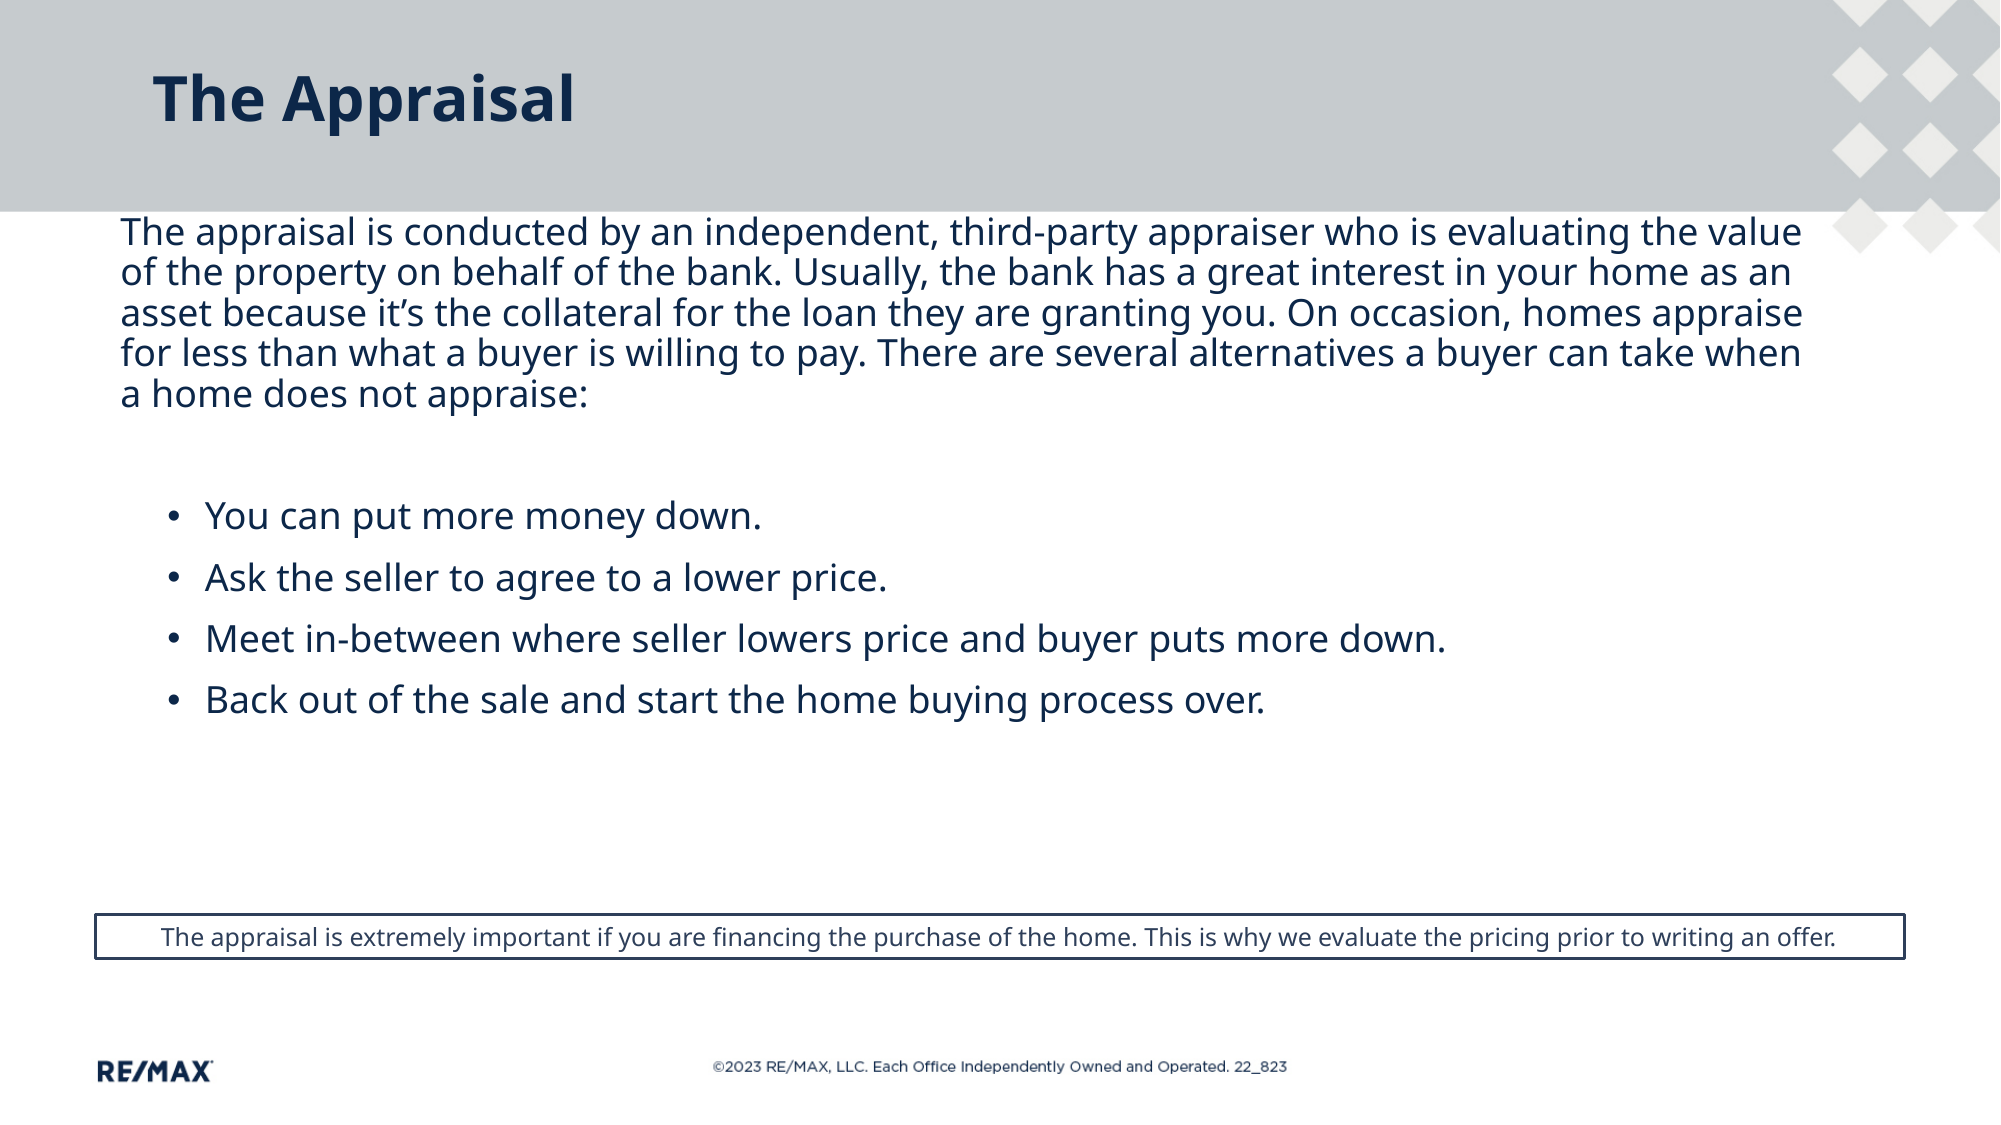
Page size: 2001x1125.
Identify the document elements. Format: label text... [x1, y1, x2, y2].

title The Appraisal [137, 59, 1799, 166]
list The appraisal is conducted by an independent, third-party appraiser who is evaluating the value of the property on behalf of the bank. Usually, the bank has a great interest in your home as an asset because it’s the collateral for the loan they are granting you. On occasion, homes appraise for less than what a buyer is willing to pay. There are several alternatives a buyer can take when a home does not appraise: You can put more money down. Ask the seller to agree to a lower price. Meet in-between where seller lowers price and buyer puts more down. Back out of the sale and start the home buying process over. [105, 205, 1831, 914]
text_box The appraisal is extremely important if you are financing the purchase of the home. This is why we evaluate the pricing prior to writing an offer. [95, 914, 1905, 959]
picture [0, 0, 2000, 1125]
